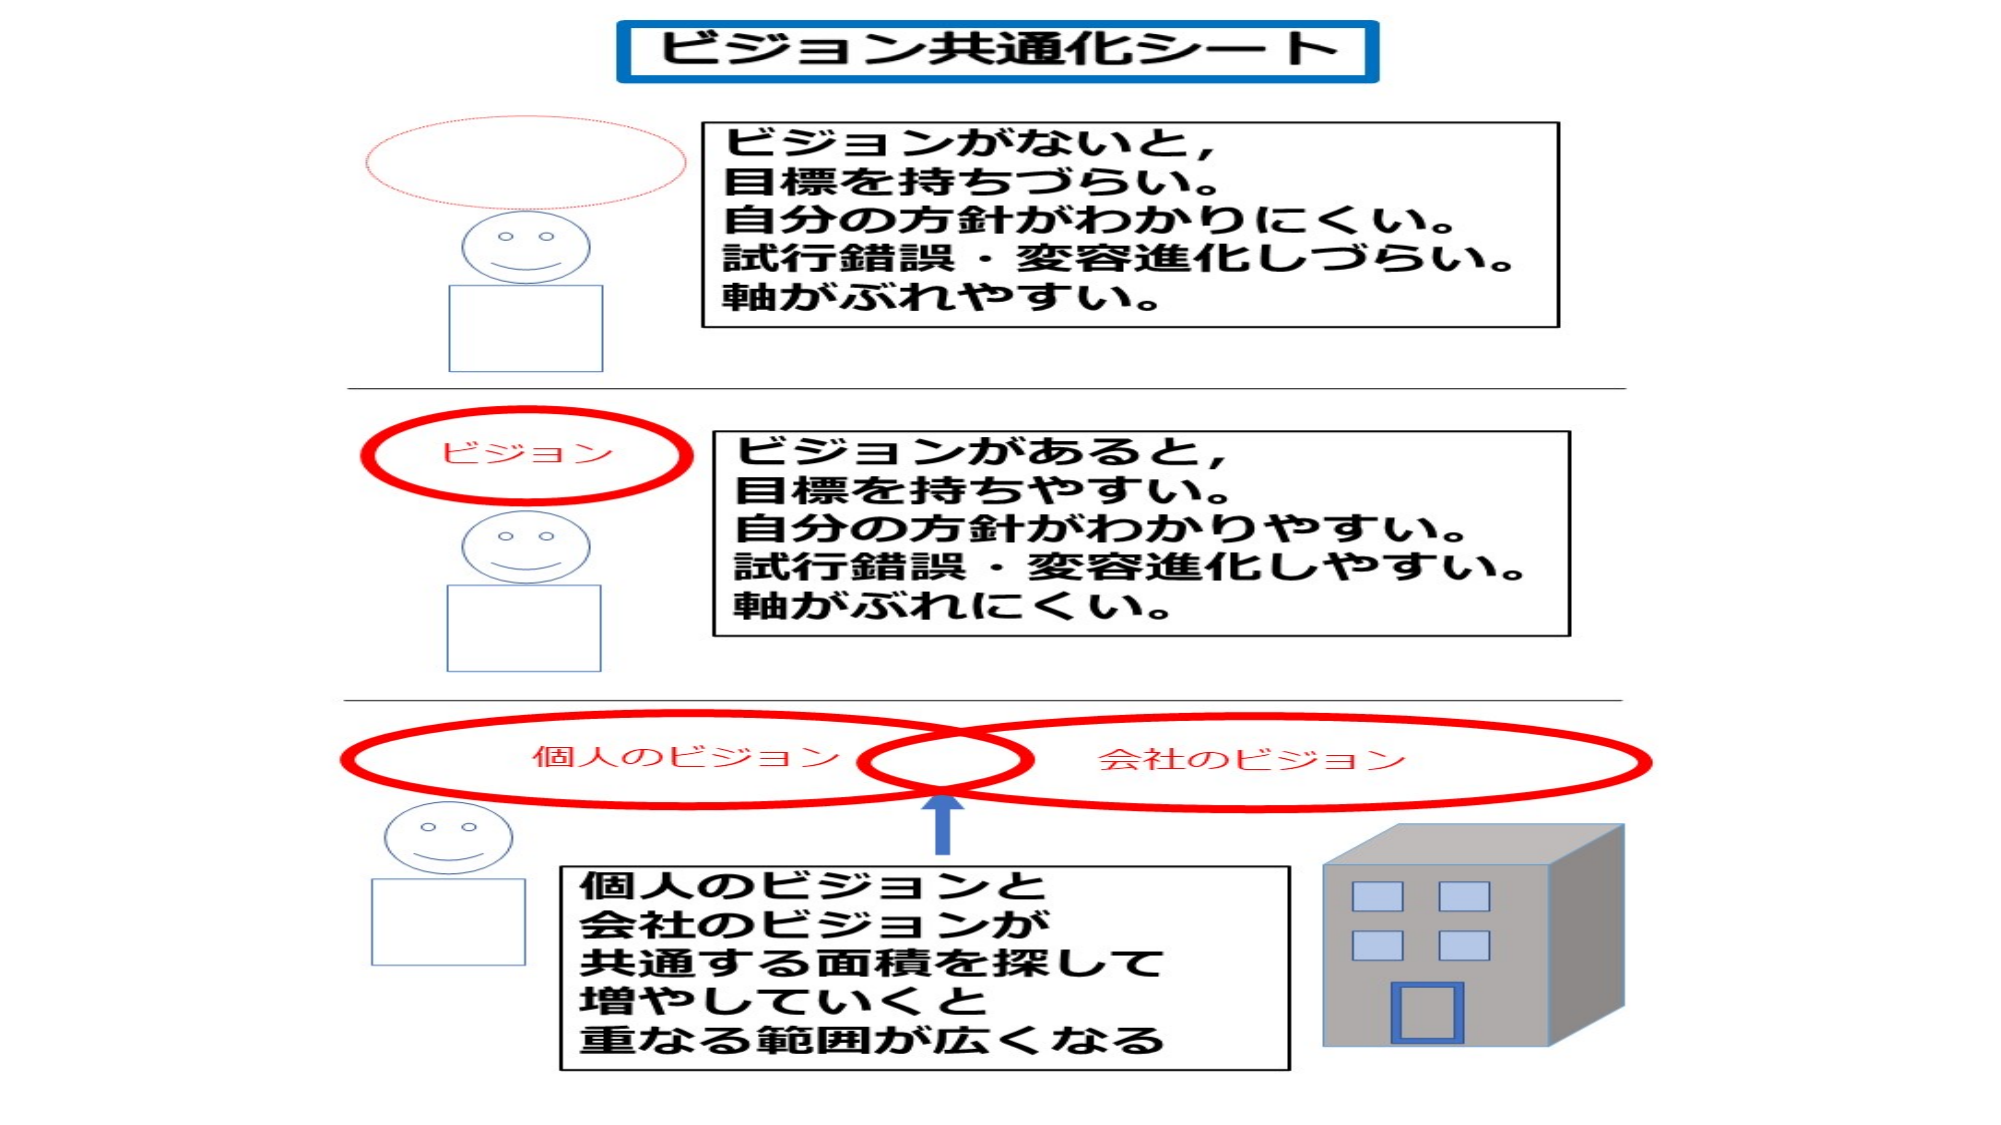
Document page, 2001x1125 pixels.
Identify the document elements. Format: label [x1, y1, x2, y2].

picture [272, 0, 1736, 1125]
